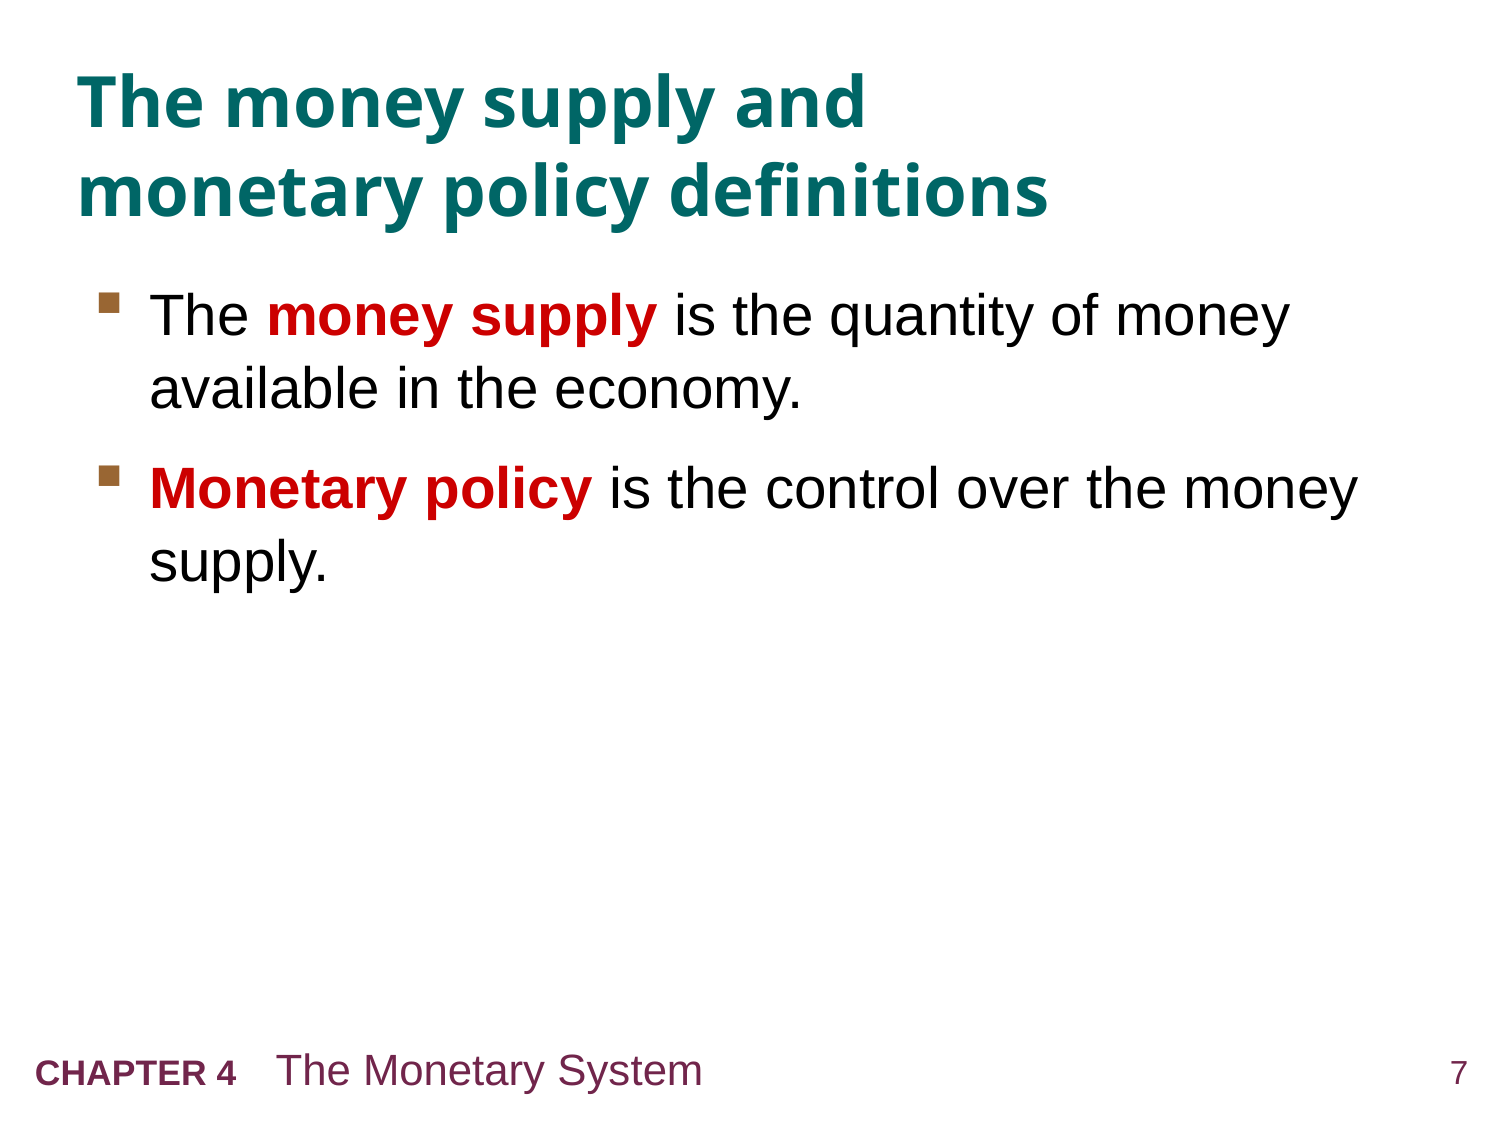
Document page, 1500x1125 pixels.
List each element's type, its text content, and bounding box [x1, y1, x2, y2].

list The money supply is the quantity of money available in the economy. Monetary policy is the control over the money supply. [78, 265, 1425, 1005]
title The money supply and monetary policy definitions [76, 38, 1430, 244]
